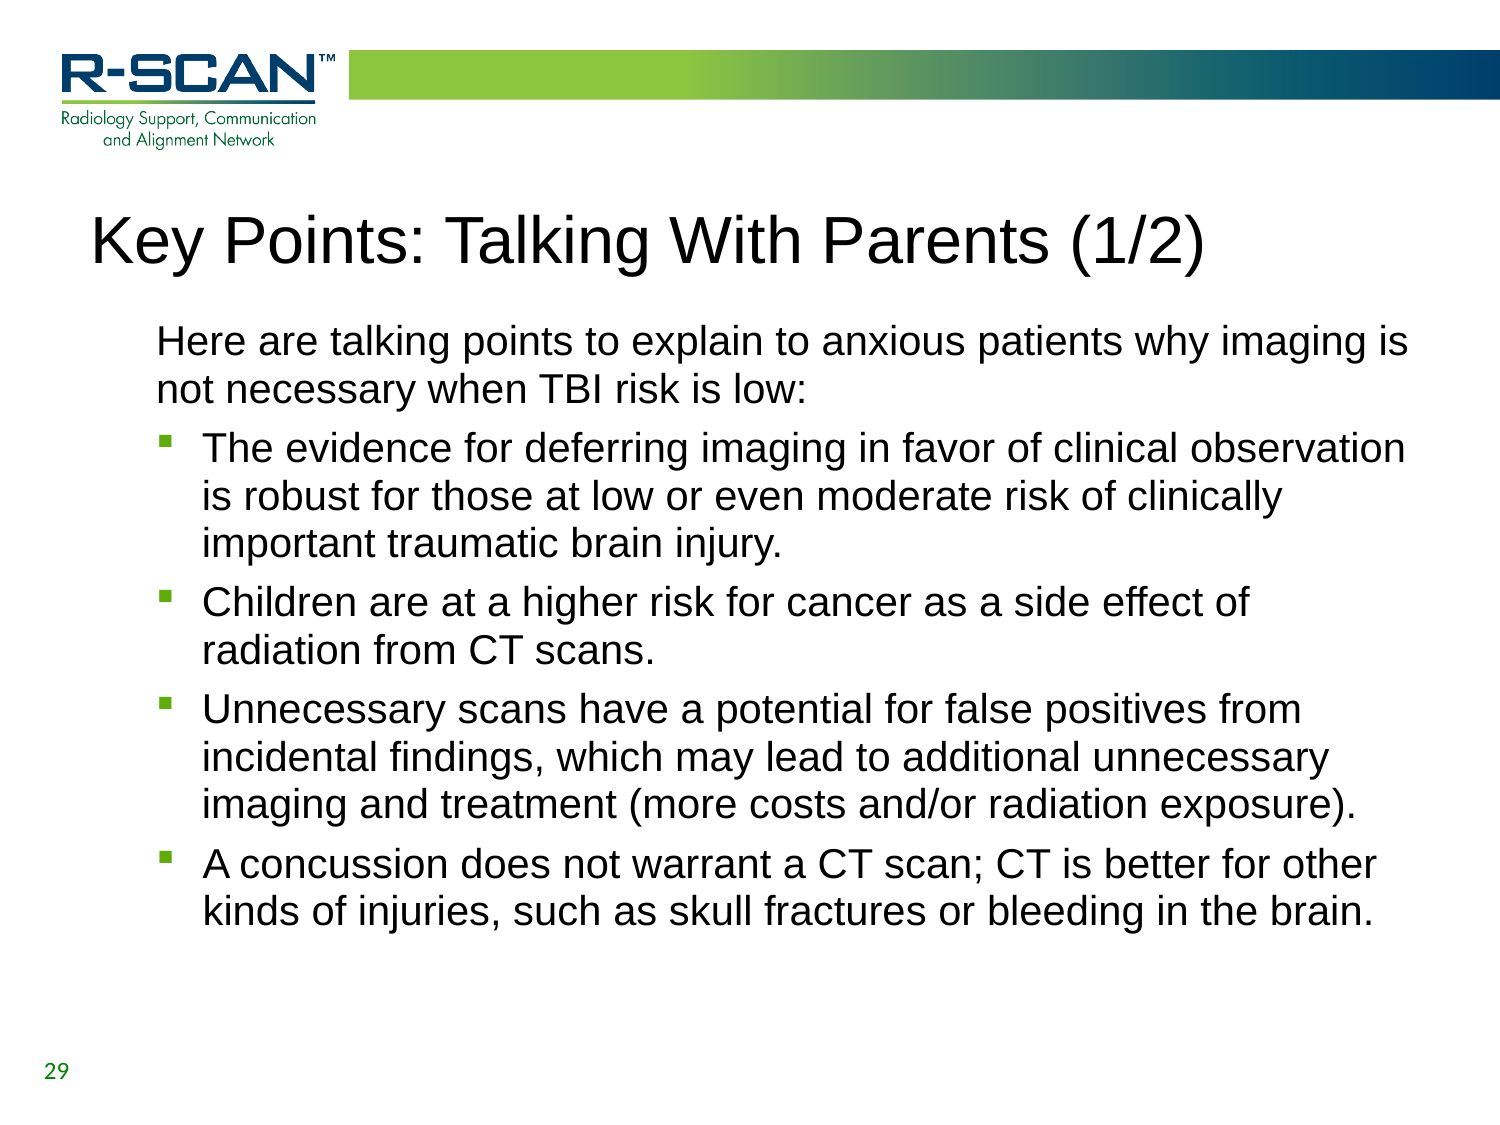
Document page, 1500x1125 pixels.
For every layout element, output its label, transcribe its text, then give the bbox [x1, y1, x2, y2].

picture [349, 50, 1318, 100]
picture [62, 54, 335, 150]
picture [1430, 50, 1500, 100]
list Here are talking points to explain to anxious patients why imaging is not necessary when TBI risk is low: The evidence for deferring imaging in favor of clinical observation is robust for those at low or even moderate risk of clinically important traumatic brain injury. Children are at a higher risk for cancer as a side effect of radiation from CT scans. Unnecessary scans have a potential for false positives from incidental findings, which may lead to additional unnecessary imaging and treatment (more costs and/or radiation exposure). A concussion does not warrant a CT scan; CT is better for other kinds of injuries, such as skull fractures or bleeding in the brain. [75, 310, 1425, 990]
slide_number 29 [29, 1039, 142, 1100]
title Key Points: Talking With Parents (1/2) [75, 174, 1425, 300]
